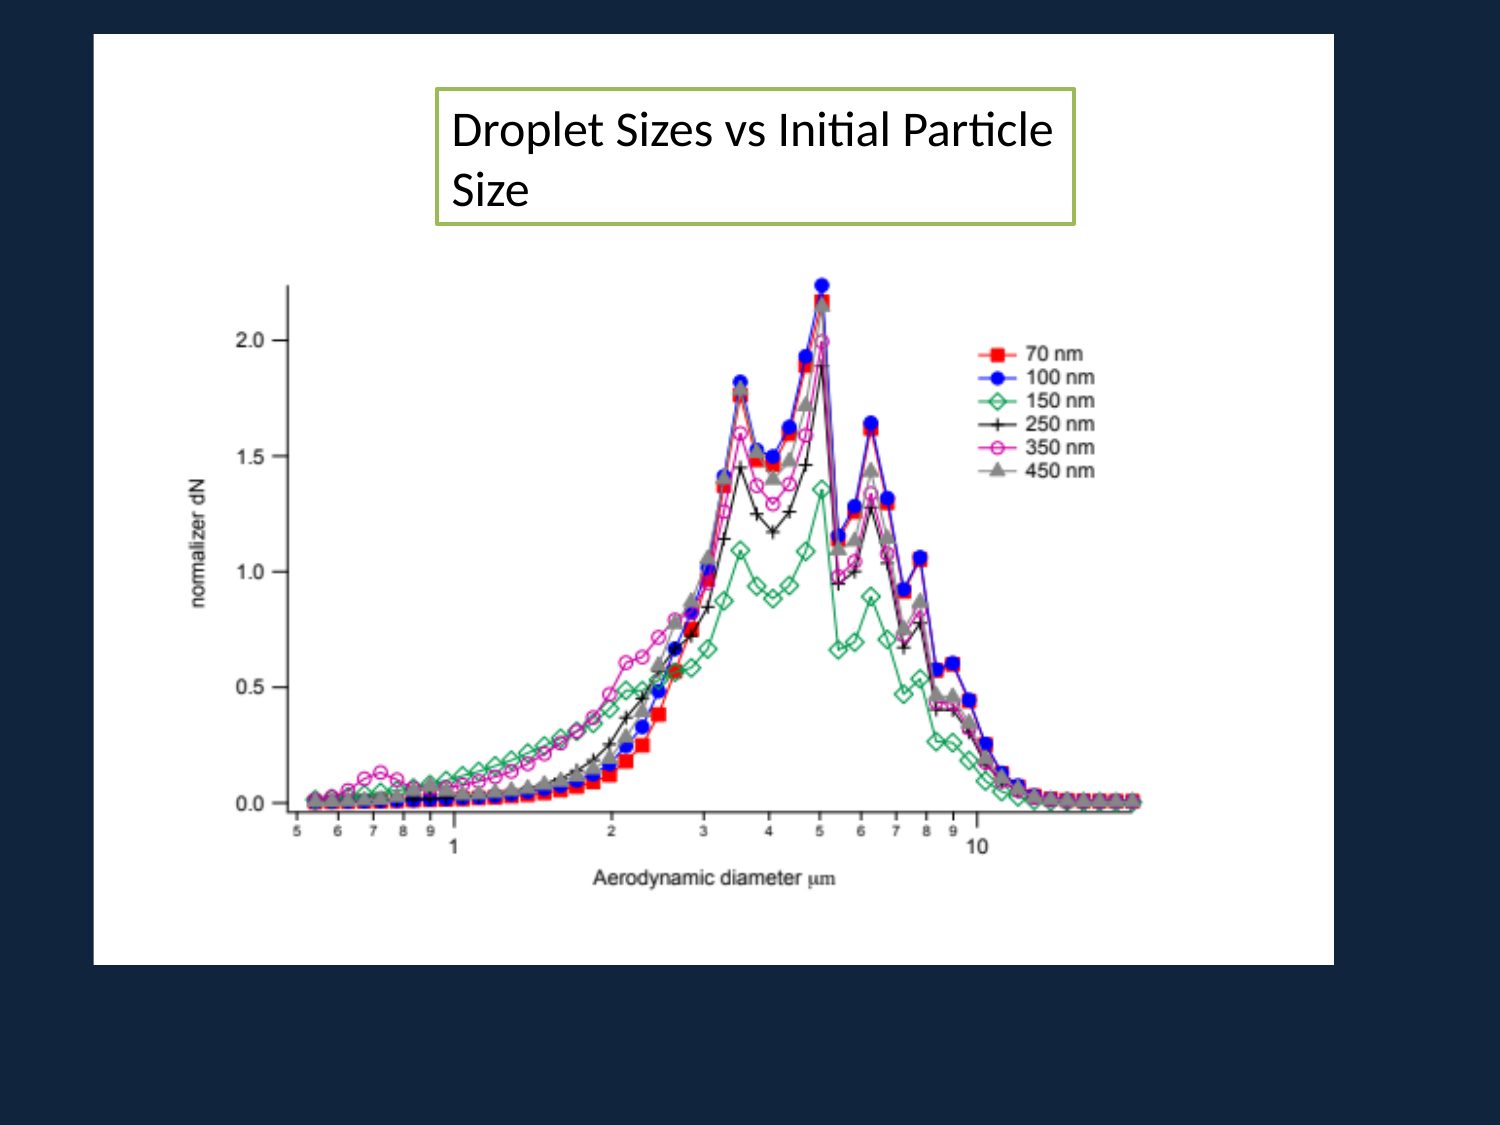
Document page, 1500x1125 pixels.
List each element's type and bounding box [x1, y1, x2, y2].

picture [93, 34, 1334, 965]
